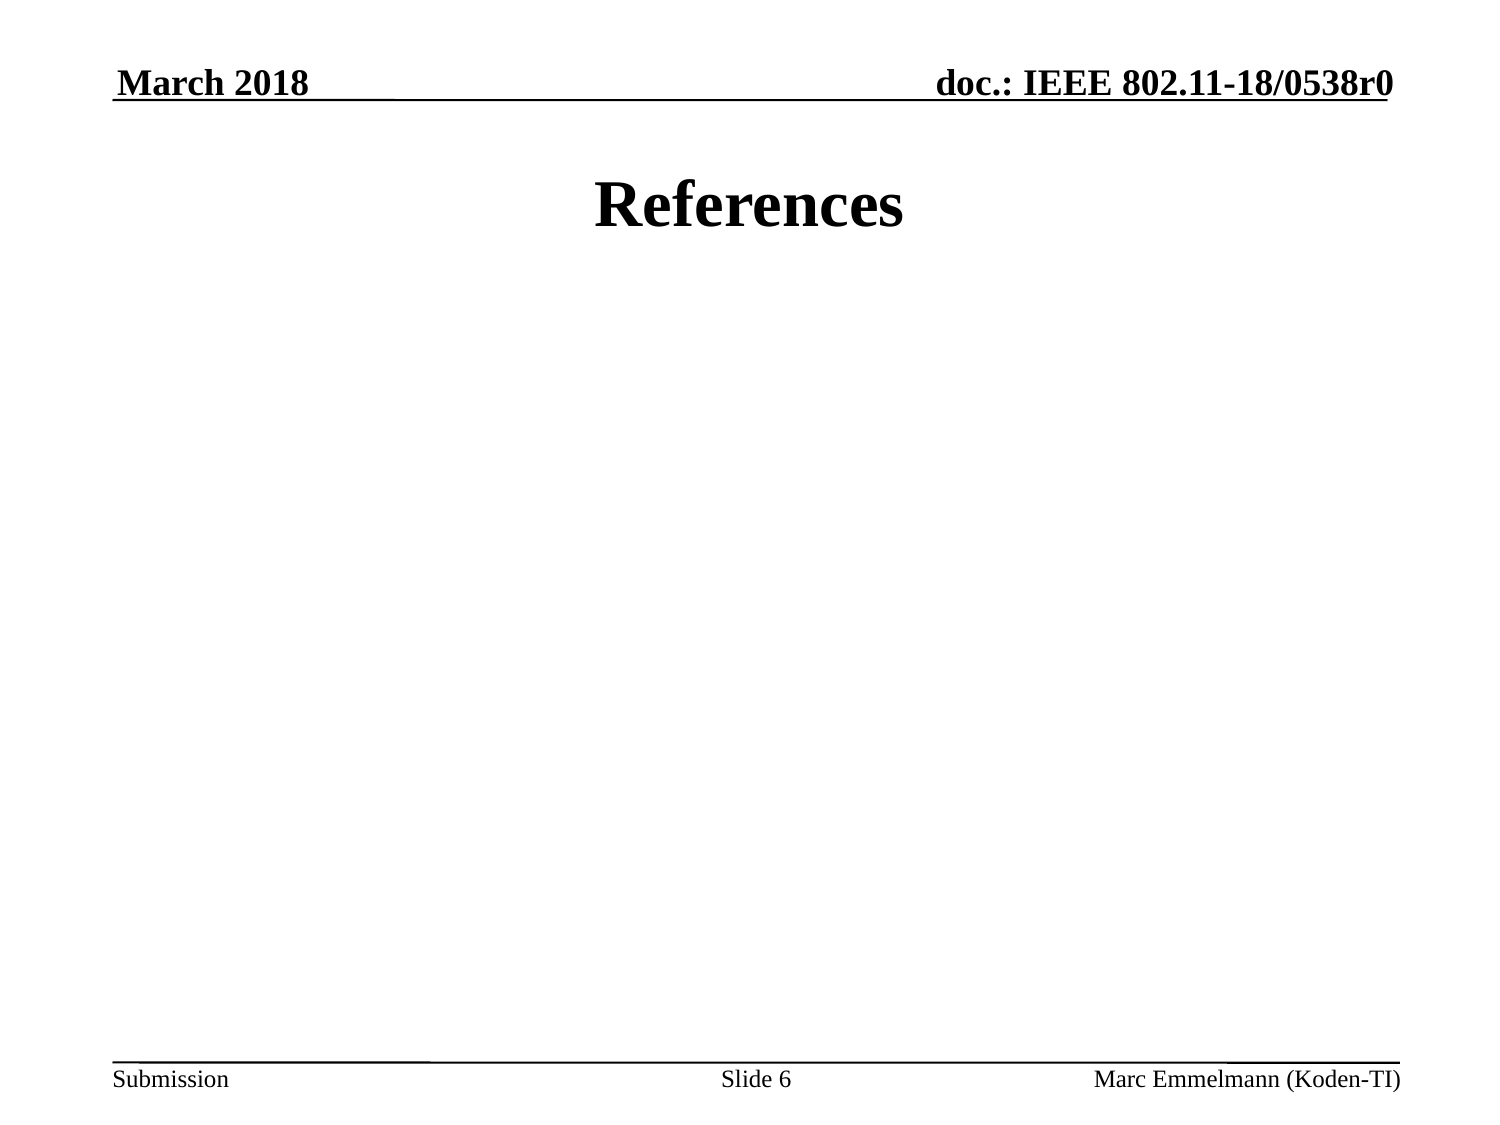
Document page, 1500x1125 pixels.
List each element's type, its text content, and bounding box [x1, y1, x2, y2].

title References [112, 112, 1388, 288]
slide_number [116, 58, 507, 104]
footer Marc Emmelmann (Koden-TI) [1019, 1061, 1402, 1093]
slide_number Slide 6 [712, 1061, 800, 1123]
